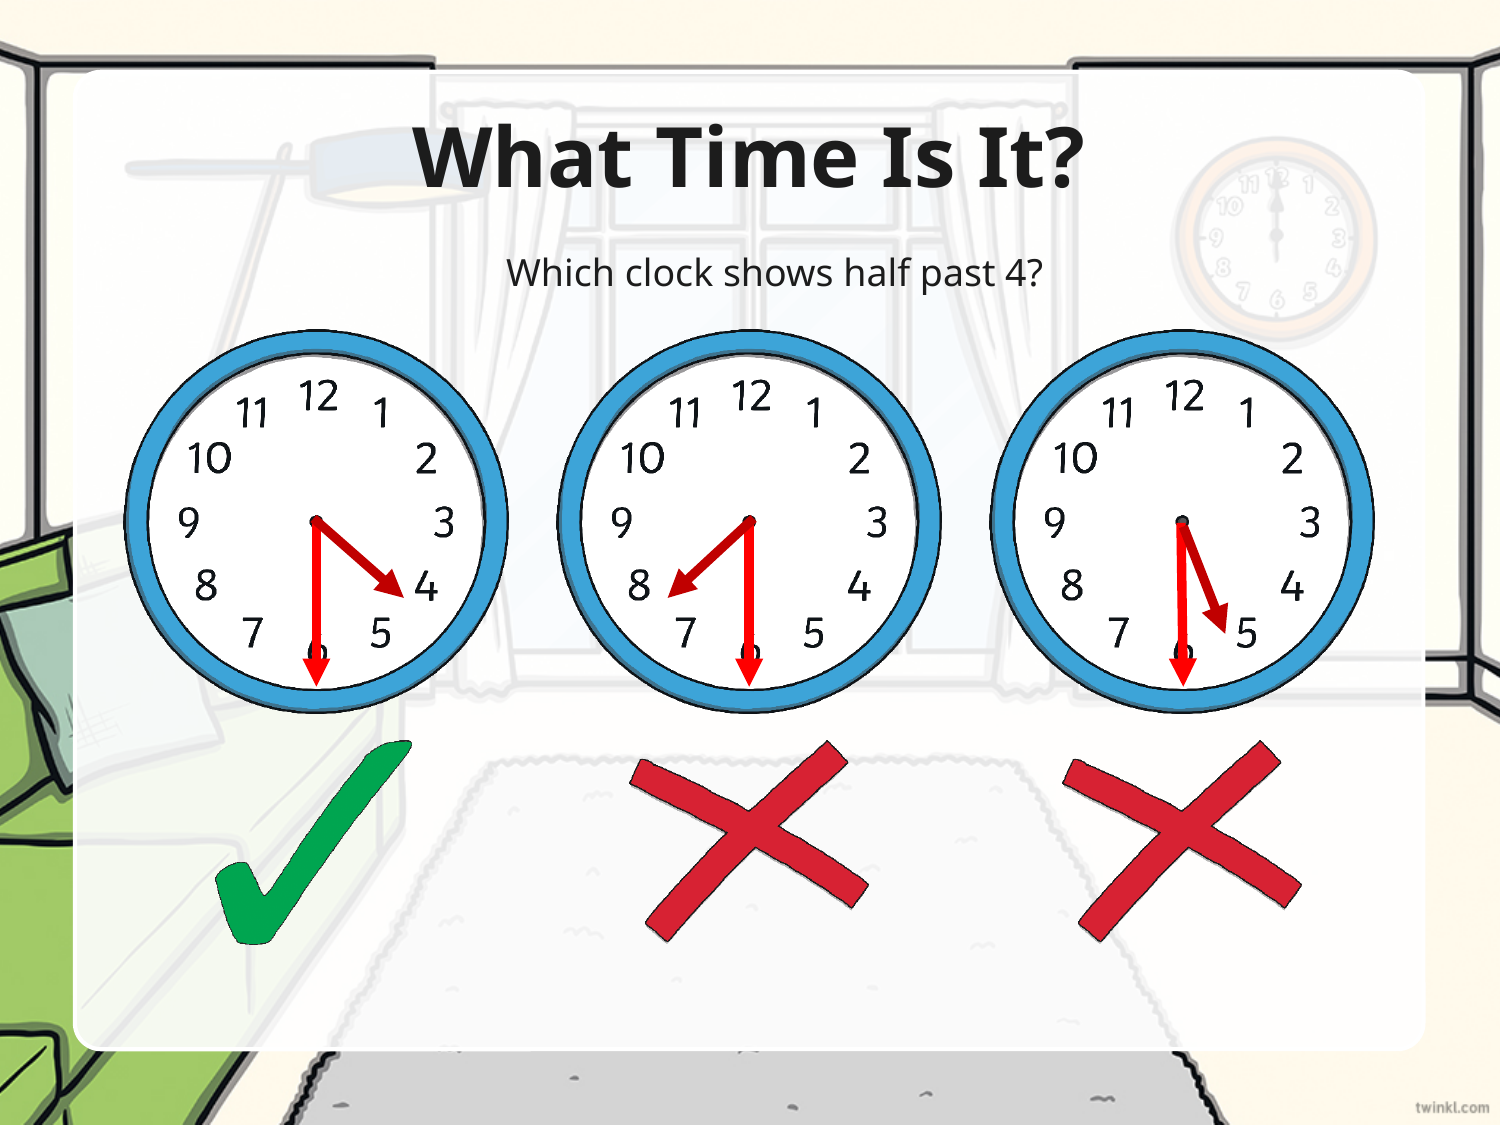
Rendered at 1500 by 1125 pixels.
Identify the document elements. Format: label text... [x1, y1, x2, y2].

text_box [123, 329, 509, 715]
title What Time Is It? [75, 78, 1424, 242]
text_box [556, 329, 942, 715]
picture [0, 0, 1500, 1125]
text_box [989, 329, 1375, 715]
text_box Which clock shows half past 4? [486, 241, 1063, 302]
